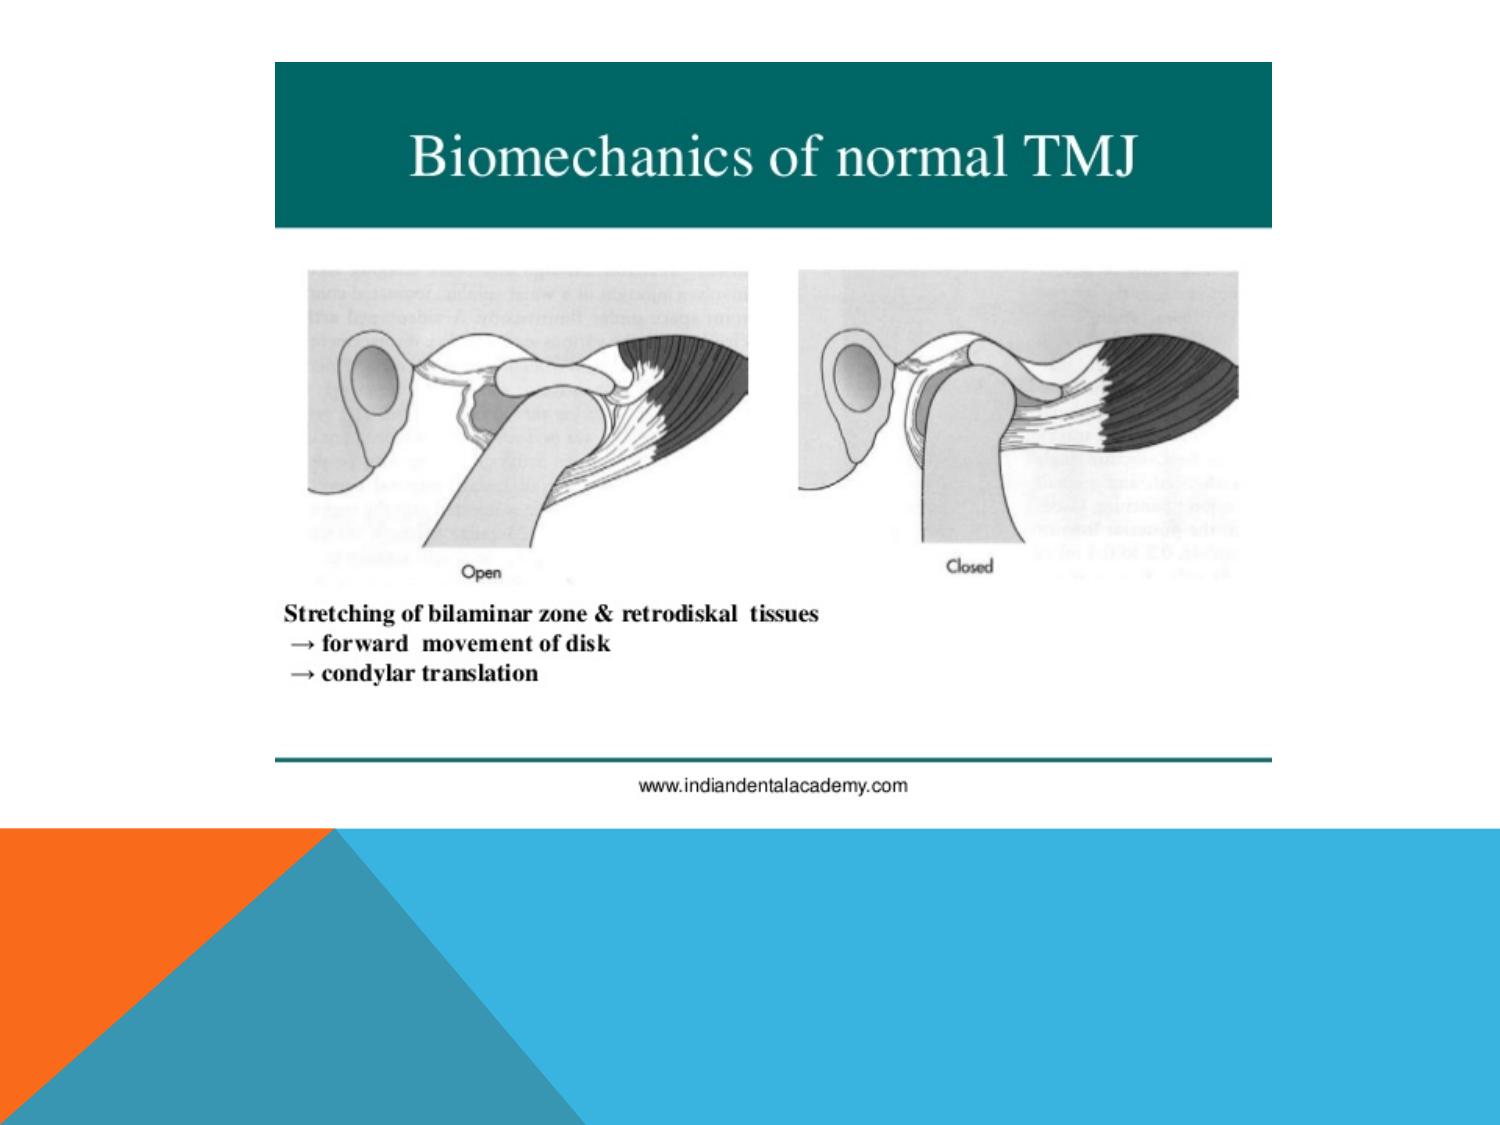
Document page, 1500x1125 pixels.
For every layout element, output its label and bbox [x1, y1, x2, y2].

picture [274, 62, 1273, 812]
